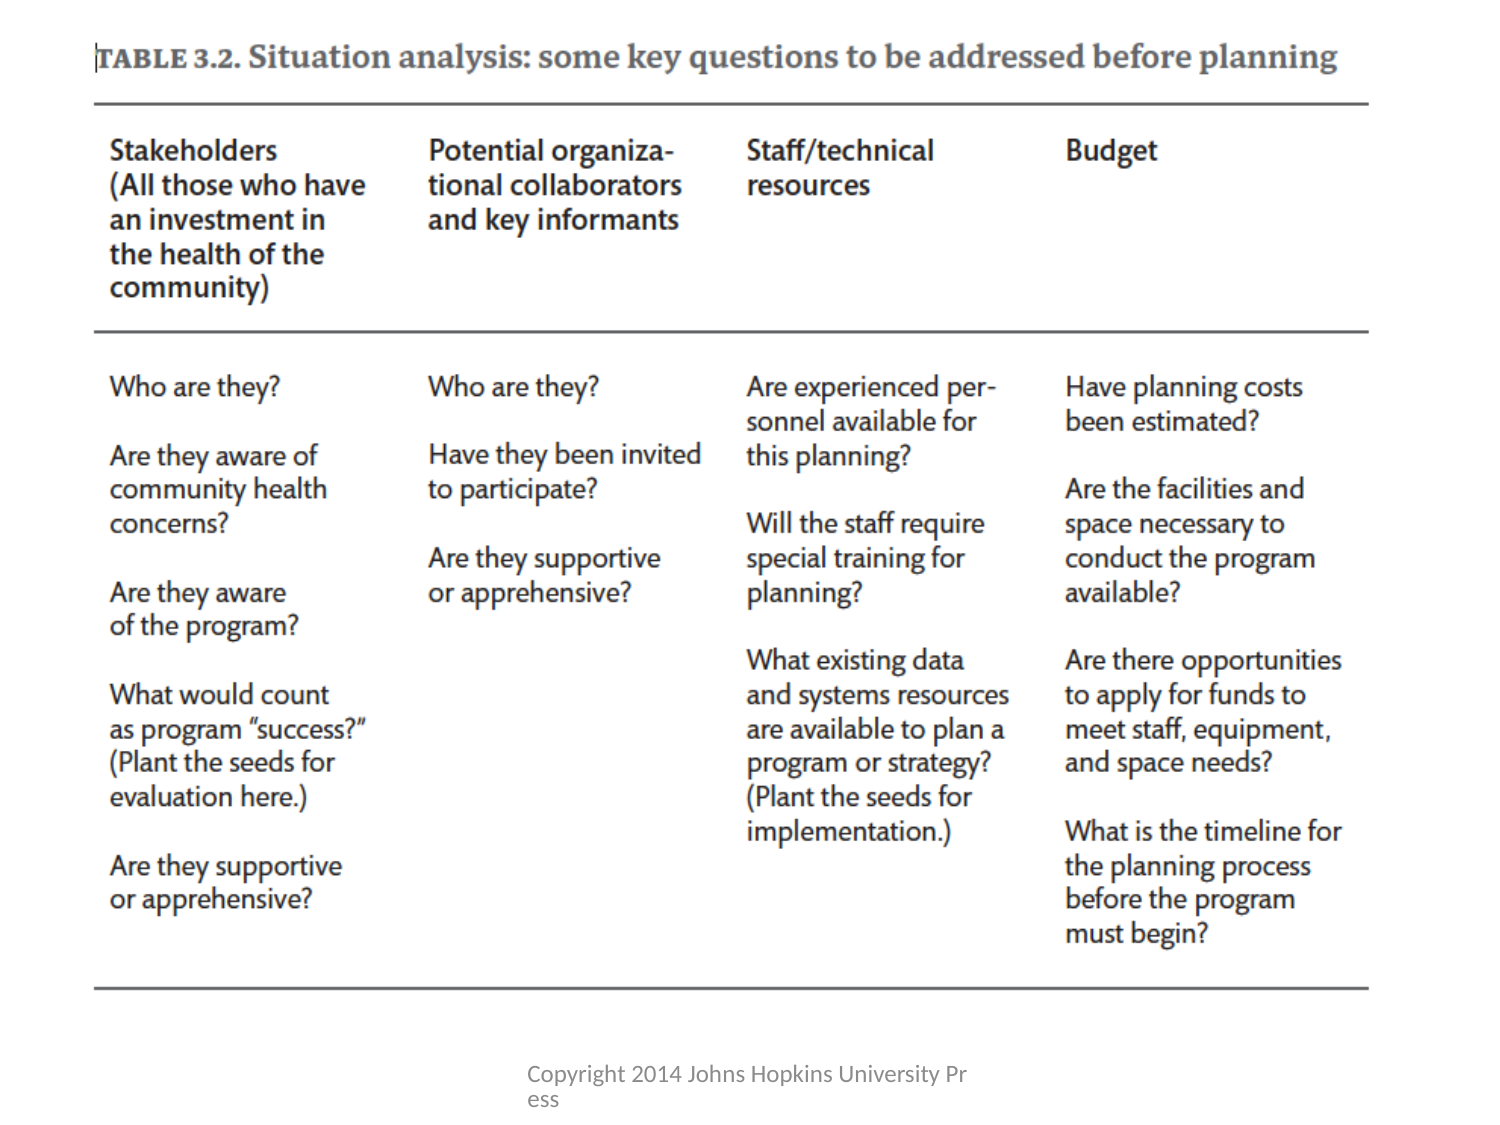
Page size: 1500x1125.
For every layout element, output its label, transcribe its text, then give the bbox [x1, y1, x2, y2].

picture [70, 18, 1413, 1029]
footer Copyright 2014 Johns Hopkins University Press [512, 1042, 988, 1103]
